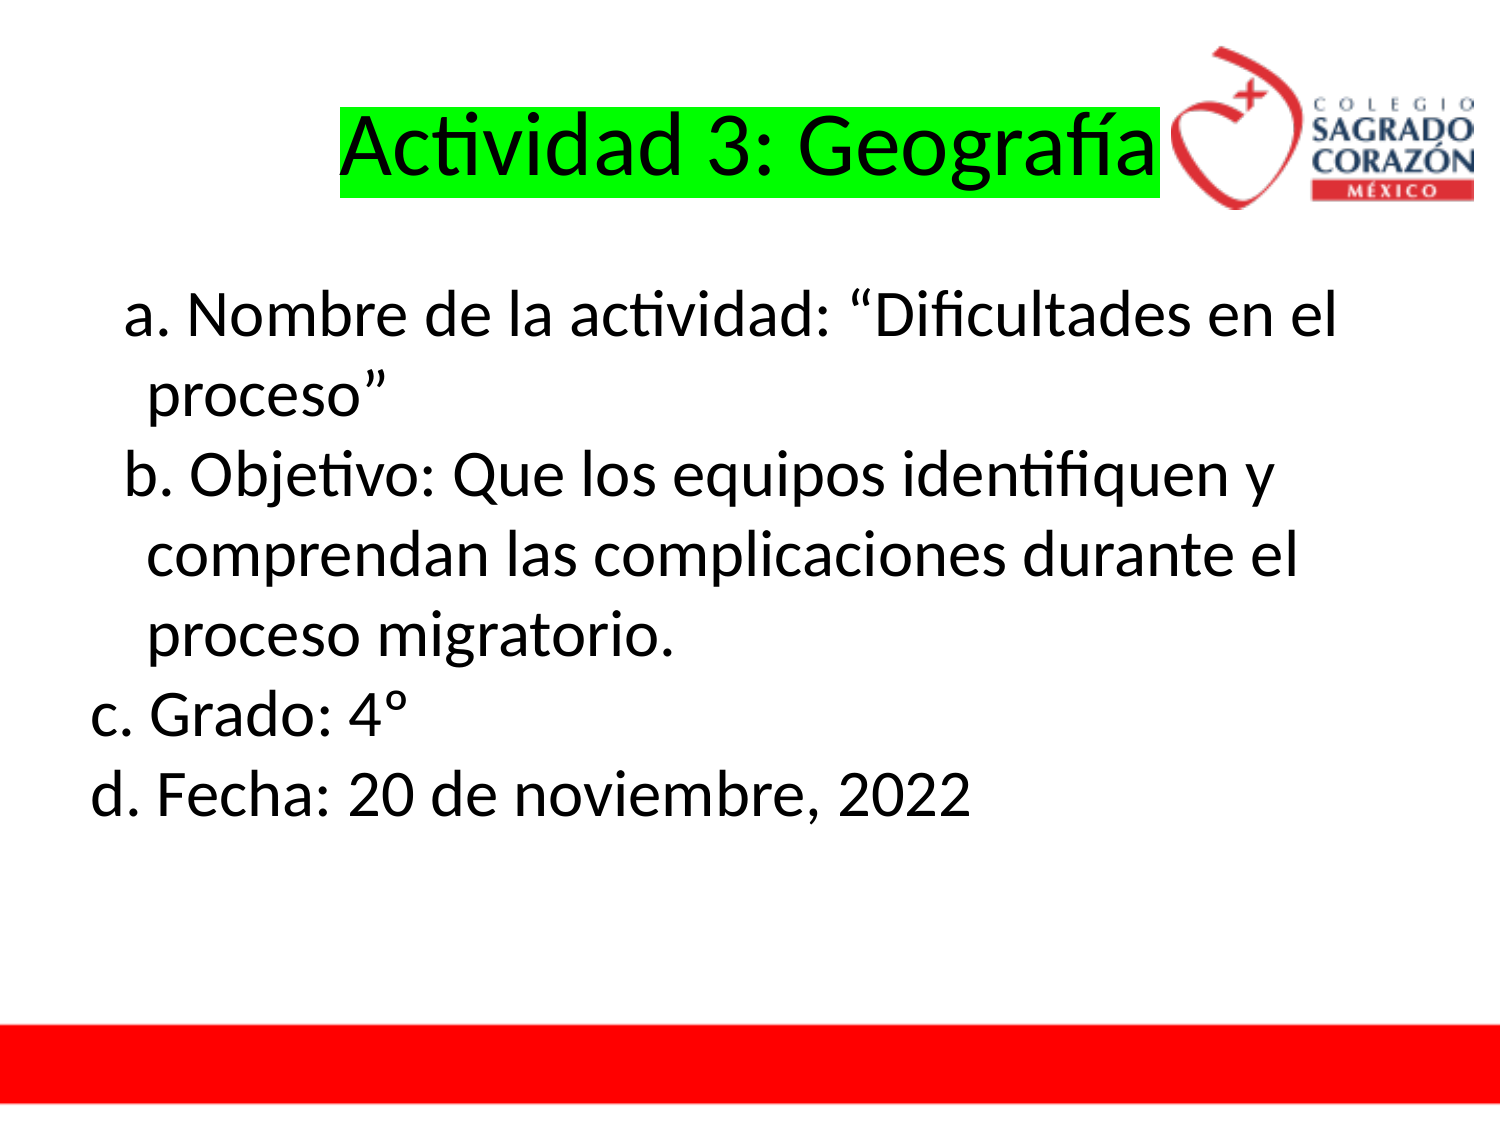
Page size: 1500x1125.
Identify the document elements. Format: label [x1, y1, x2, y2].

text_box [0, 24, 1500, 1123]
